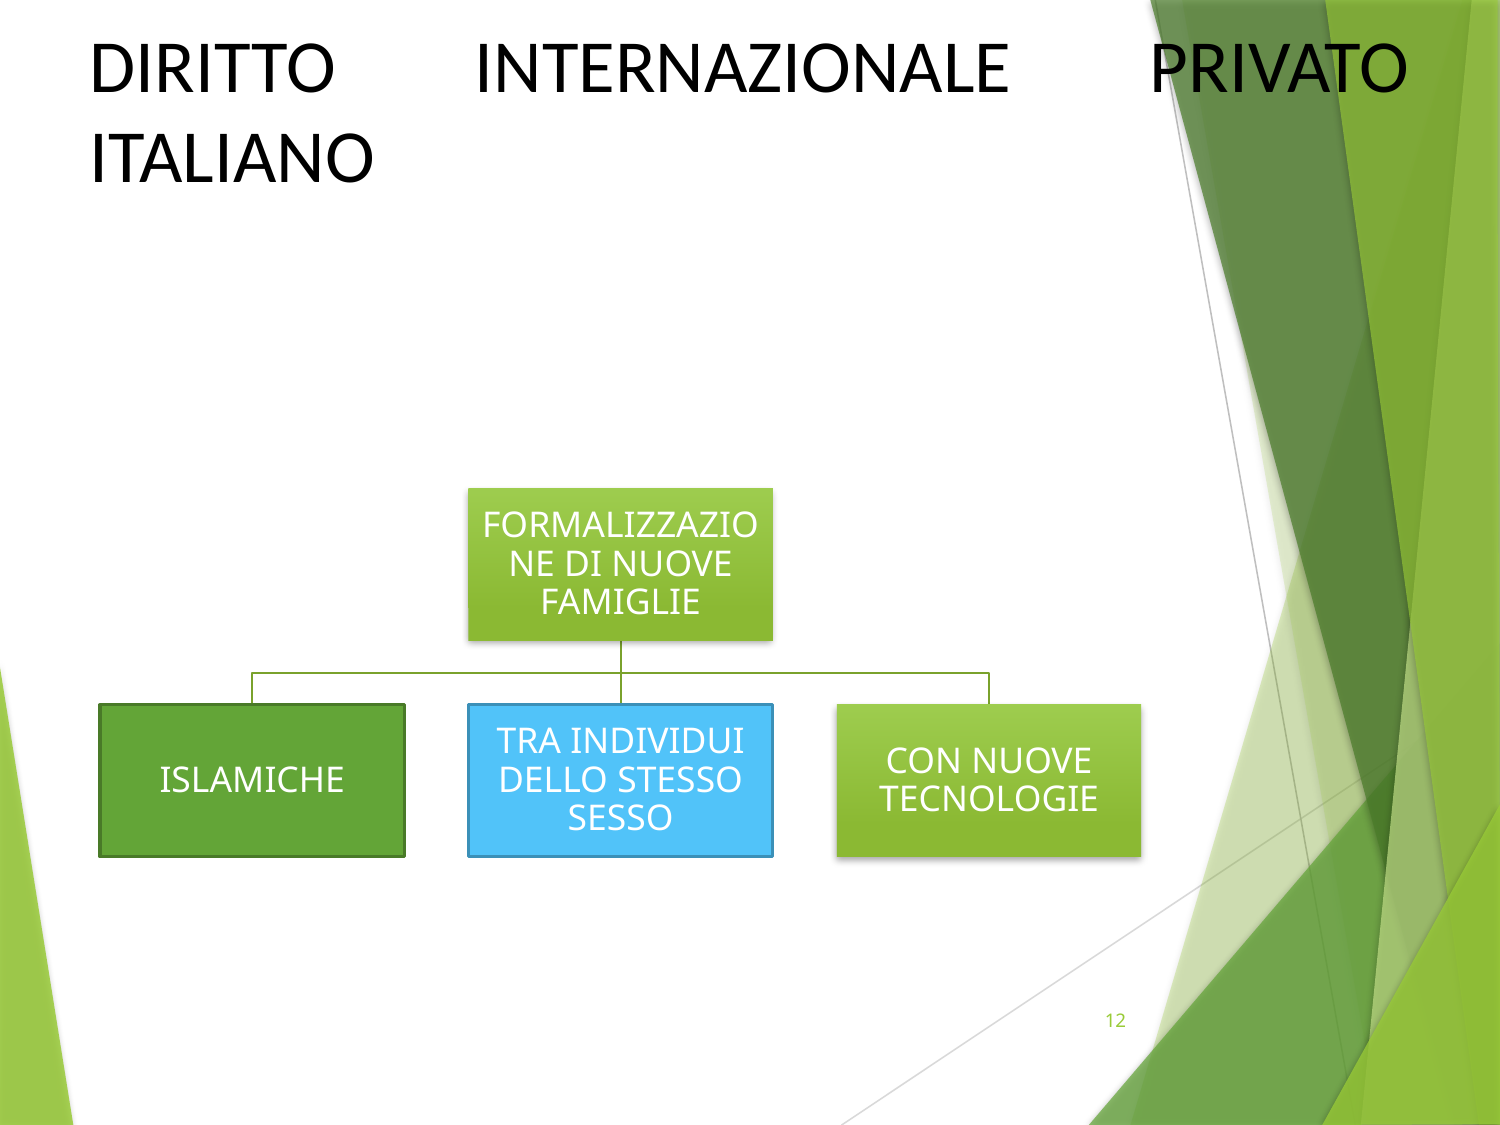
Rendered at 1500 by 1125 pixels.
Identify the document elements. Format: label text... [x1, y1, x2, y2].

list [99, 353, 1142, 992]
slide_number 12 [1057, 999, 1142, 1051]
text_box DIRITTO INTERNAZIONALE PRIVATO ITALIANO [74, 13, 1425, 202]
